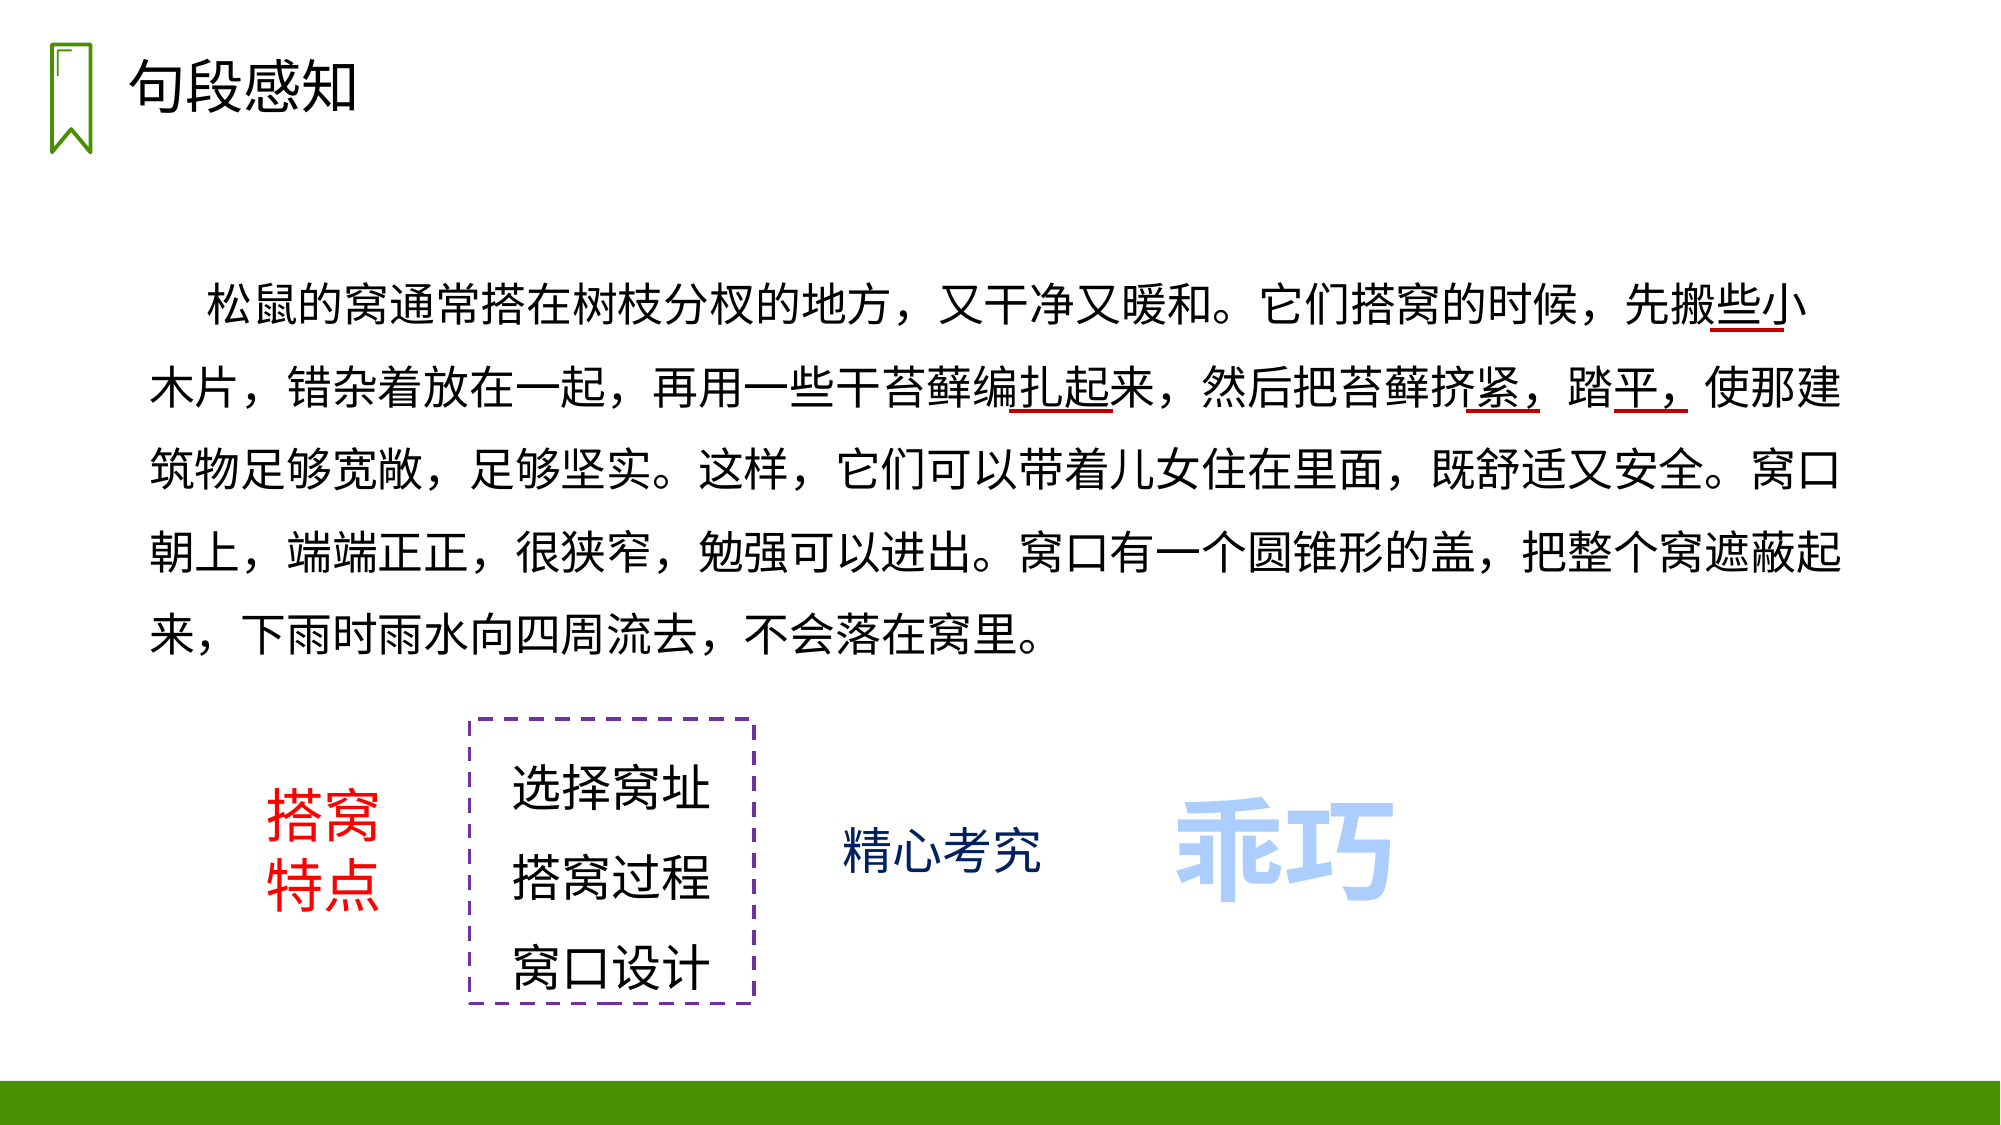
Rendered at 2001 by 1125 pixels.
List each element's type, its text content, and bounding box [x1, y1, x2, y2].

text_box 乖巧 [1095, 772, 1475, 922]
text_box 松鼠的窝通常搭在树枝分杈的地方，又干净又暖和。它们搭窝的时候，先搬些小木片，错杂着放在一起，再用一些干苔藓编扎起来，然后把苔藓挤紧，踏平，使那建筑物足够宽敞，足够坚实。这样，它们可以带着儿女住在里面，既舒适又安全。窝口朝上，端端正正，很狭窄，勉强可以进出。窝口有一个圆锥形的盖，把整个窝遮蔽起来，下雨时雨水向四周流去，不会落在窝里。 [134, 233, 1866, 669]
text_box 选择窝址 搭窝过程 窝口设计 [469, 718, 754, 1004]
text_box 句段感知 [112, 42, 375, 128]
text_box 精心考究 [827, 812, 1095, 888]
text_box 搭窝特点 [250, 772, 408, 927]
